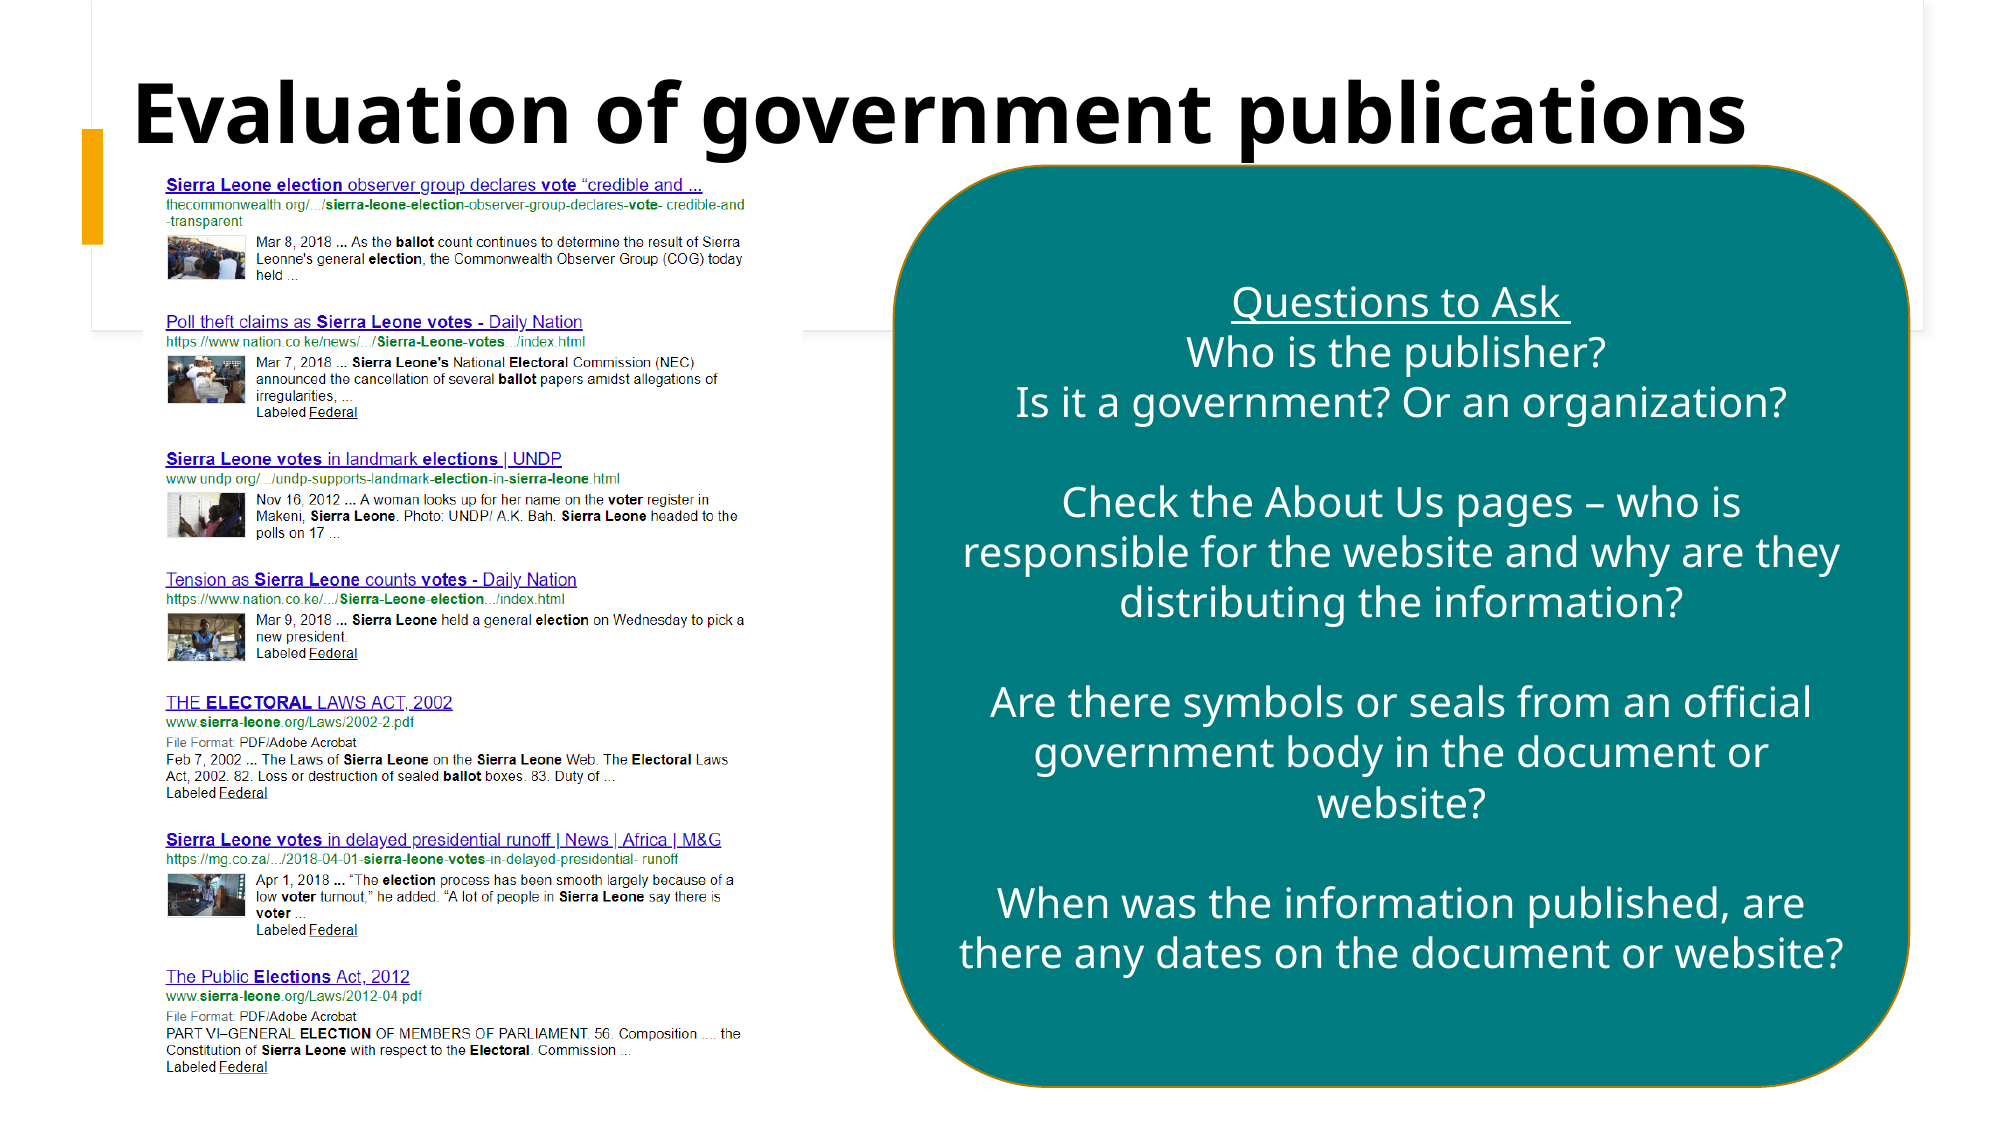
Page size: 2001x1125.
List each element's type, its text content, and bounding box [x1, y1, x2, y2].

title Evaluation of government publications [115, 0, 1884, 253]
text_box Questions to Ask Who is the publisher? Is it a government? Or an organization? Check the About Us pages – who is responsible for the website and why are they distributing the information? Are there symbols or seals from an official government body in the document or website? When was the information published, are there any dates on the document or website? [892, 164, 1911, 1088]
picture [143, 168, 803, 1087]
